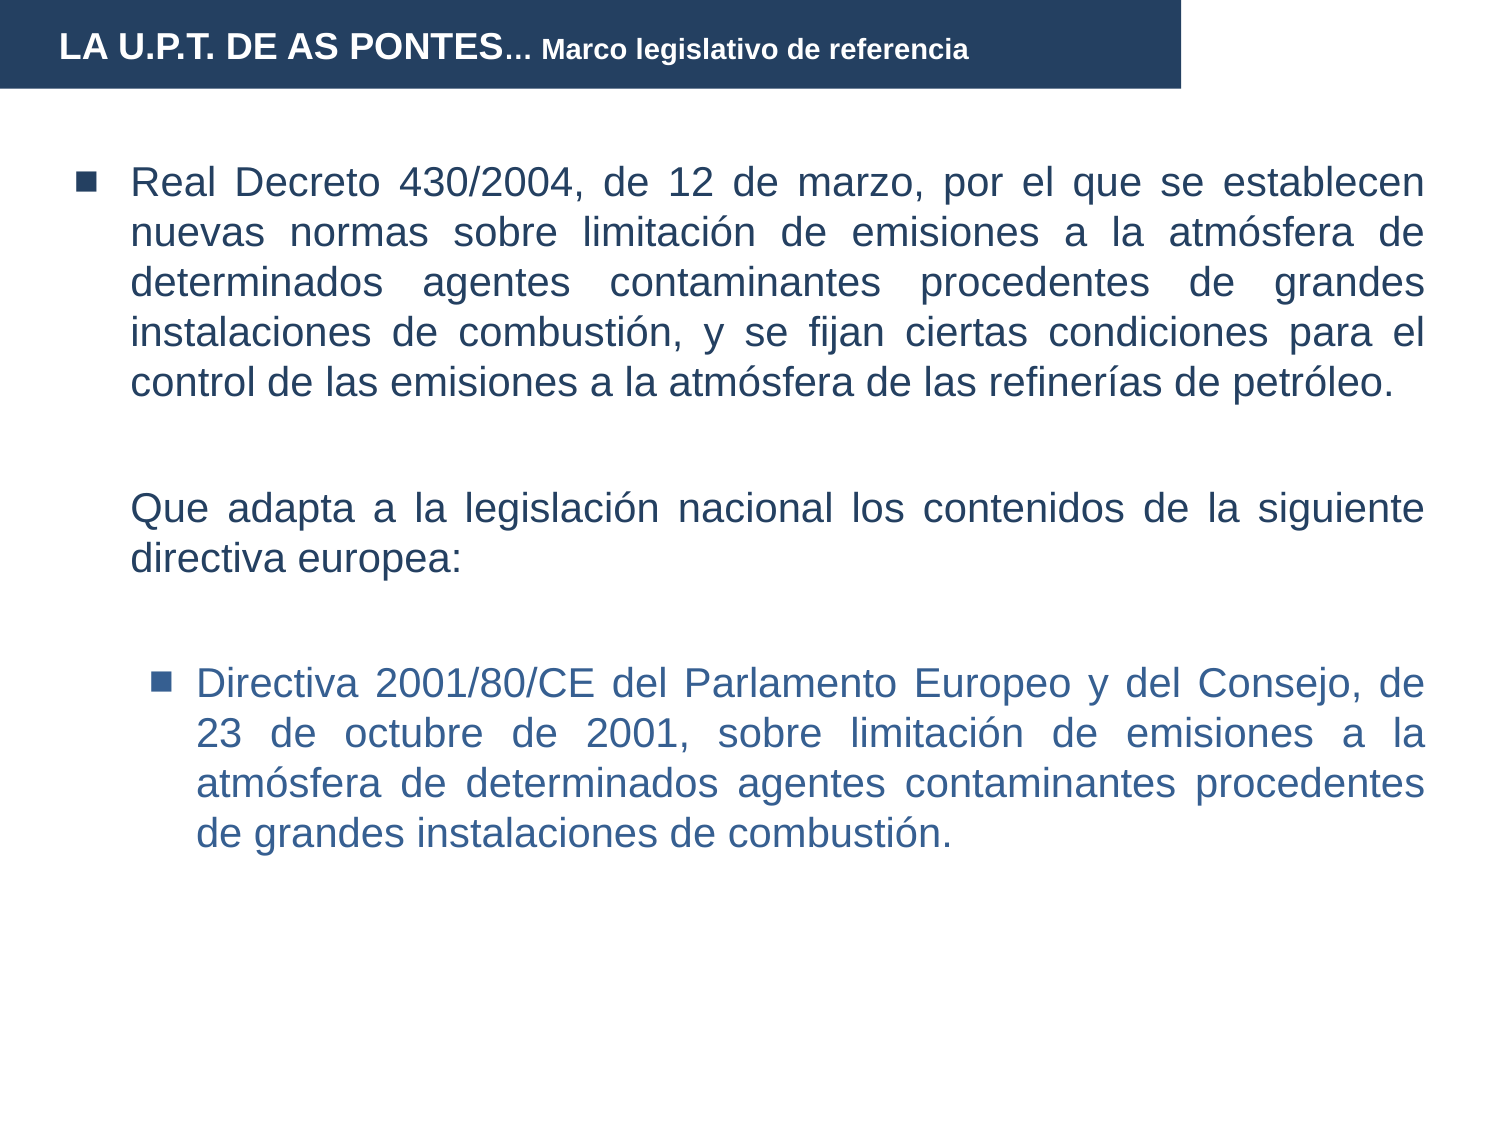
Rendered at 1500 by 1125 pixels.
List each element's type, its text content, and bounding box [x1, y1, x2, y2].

list Real Decreto 430/2004, de 12 de marzo, por el que se establecen nuevas normas sobre limitación de emisiones a la atmósfera de determinados agentes contaminantes procedentes de grandes instalaciones de combustión, y se fijan ciertas condiciones para el control de las emisiones a la atmósfera de las refinerías de petróleo. Que adapta a la legislación nacional los contenidos de la siguiente directiva europea: Directiva 2001/80/CE del Parlamento Europeo y del Consejo, de 23 de octubre de 2001, sobre limitación de emisiones a la atmósfera de determinados agentes contaminantes procedentes de grandes instalaciones de combustión. [59, 147, 1441, 978]
list LA U.P.T. DE AS PONTES… Marco legislativo de referencia [0, 0, 1182, 89]
